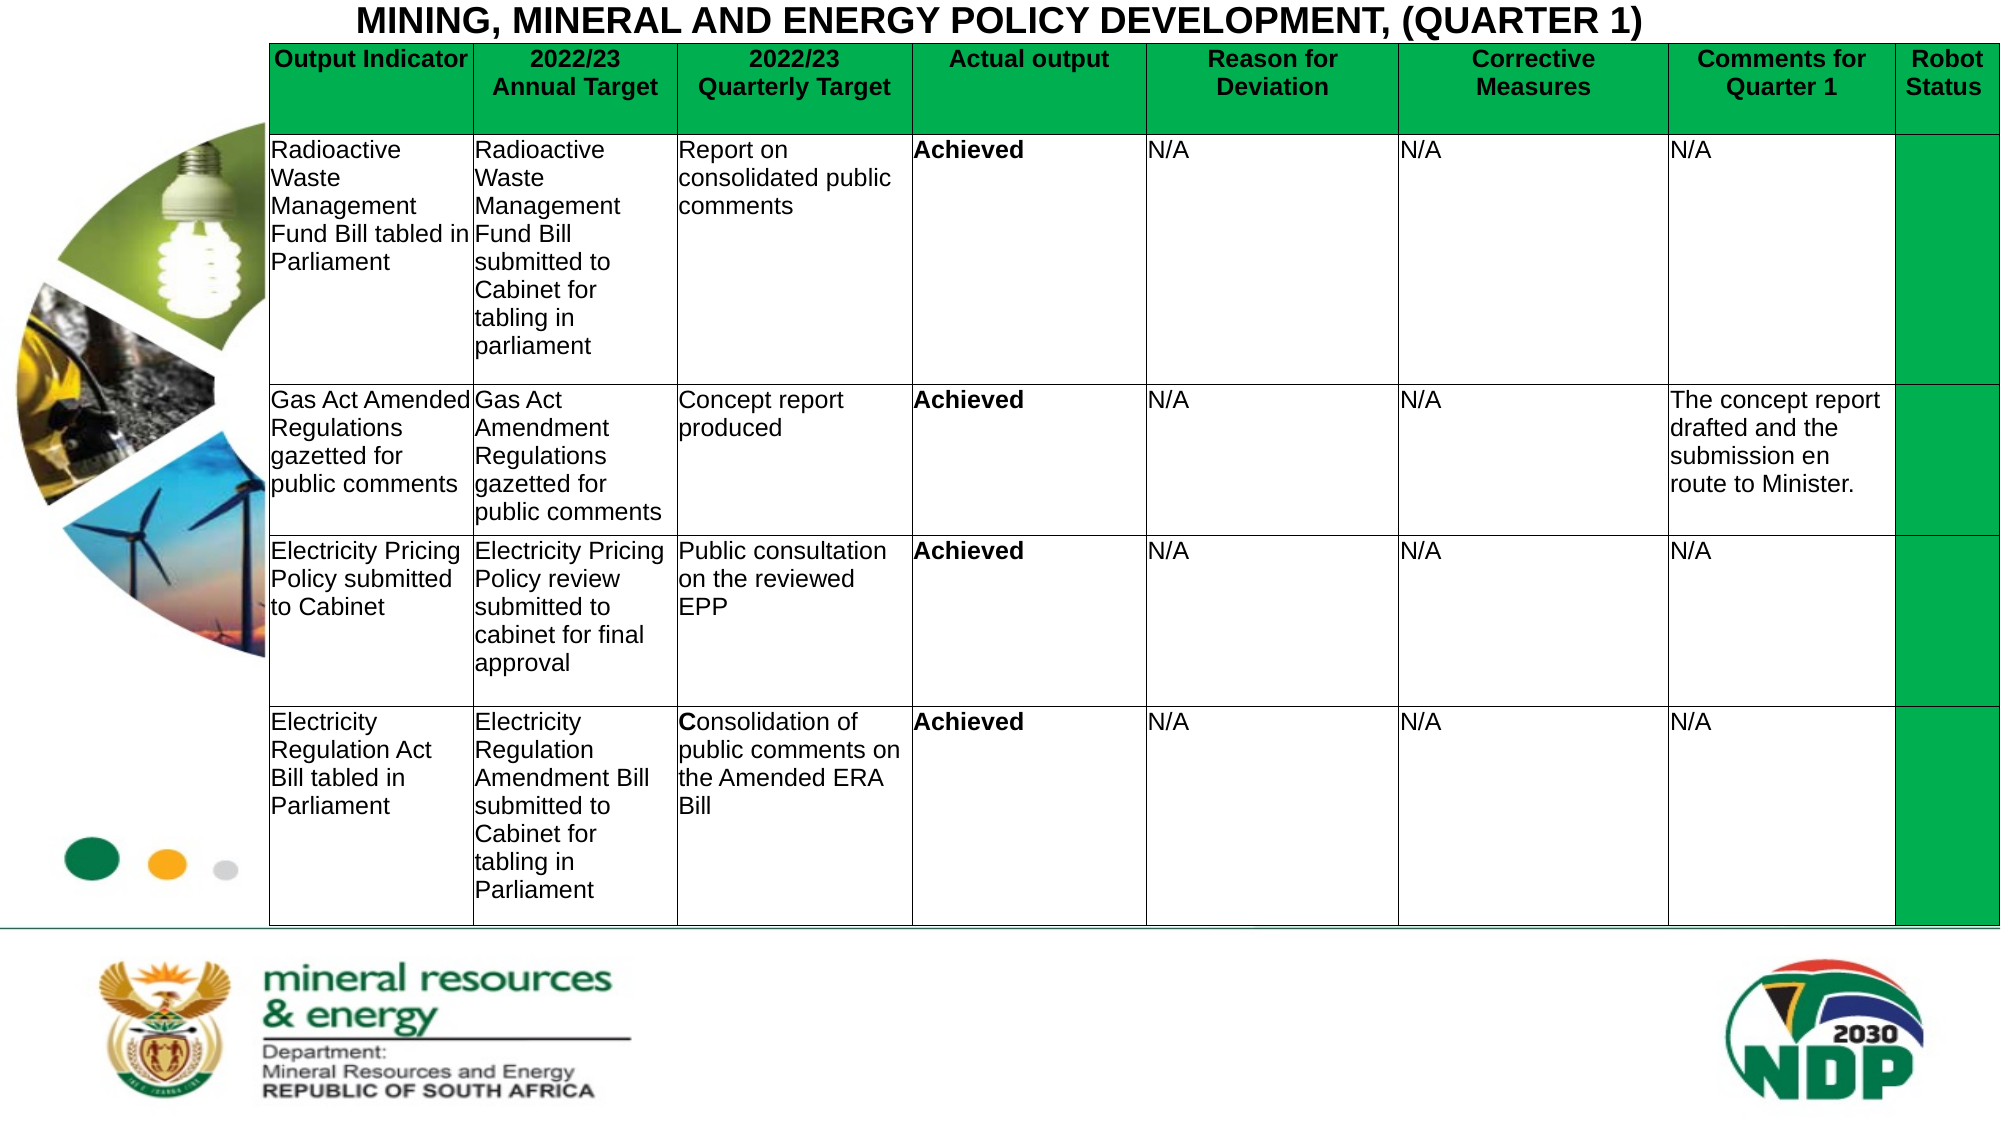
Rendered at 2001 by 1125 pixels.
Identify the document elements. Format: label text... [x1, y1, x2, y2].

picture [0, 0, 2001, 1125]
table_cell Achieved [913, 135, 1146, 384]
table_header Reason for Deviation [1147, 44, 1398, 134]
table_cell Gas Act Amendment Regulations gazetted for public comments [474, 385, 677, 535]
table_cell The concept report drafted and the submission en route to Minister. [1669, 385, 1895, 535]
table_header Corrective Measures [1399, 44, 1668, 134]
table_header Comments for Quarter 1 [1669, 44, 1895, 134]
table_cell N/A [1669, 536, 1895, 706]
table_cell N/A [1147, 707, 1398, 925]
table_header 2022/23 Quarterly Target [678, 44, 912, 134]
table_cell N/A [1147, 385, 1398, 535]
table_cell Radioactive Waste Management Fund Bill tabled in Parliament [270, 135, 473, 384]
text_box MINING, MINERAL AND ENERGY POLICY DEVELOPMENT, (QUARTER 1) [42, 0, 1979, 49]
table_cell Achieved [913, 385, 1146, 535]
table_cell Achieved [913, 536, 1146, 706]
table_cell Concept report produced [678, 385, 912, 535]
table_cell Electricity Pricing Policy submitted to Cabinet [270, 536, 473, 706]
table_cell N/A [1669, 135, 1895, 384]
table_cell N/A [1399, 536, 1668, 706]
table_cell Electricity Regulation Amendment Bill submitted to Cabinet for tabling in Parliament [474, 707, 677, 925]
table_cell [1896, 536, 1999, 706]
table_cell [1896, 385, 1999, 535]
table_cell Achieved [913, 707, 1146, 925]
table_header Output Indicator [270, 44, 473, 134]
table_cell [1896, 135, 1999, 384]
table_cell N/A [1669, 707, 1895, 925]
table_cell Consolidation of public comments on the Amended ERA Bill [678, 707, 912, 925]
table_cell N/A [1147, 536, 1398, 706]
table_header 2022/23 Annual Target [474, 44, 677, 134]
table_cell Radioactive Waste Management Fund Bill submitted to Cabinet for tabling in parliament [474, 135, 677, 384]
table_cell N/A [1399, 135, 1668, 384]
table_cell Public consultation on the reviewed EPP [678, 536, 912, 706]
table_header Actual output [913, 44, 1146, 134]
table_cell Electricity Regulation Act Bill tabled in Parliament [270, 707, 473, 925]
table_header Robot Status [1896, 44, 1999, 134]
table_cell N/A [1399, 707, 1668, 925]
table_cell [1896, 707, 1999, 925]
table_cell Electricity Pricing Policy review submitted to cabinet for final approval [474, 536, 677, 706]
table_cell Report on consolidated public comments [678, 135, 912, 384]
table_cell N/A [1147, 135, 1398, 384]
table_cell N/A [1399, 385, 1668, 535]
table_cell Gas Act Amended Regulations gazetted for public comments [270, 385, 473, 535]
